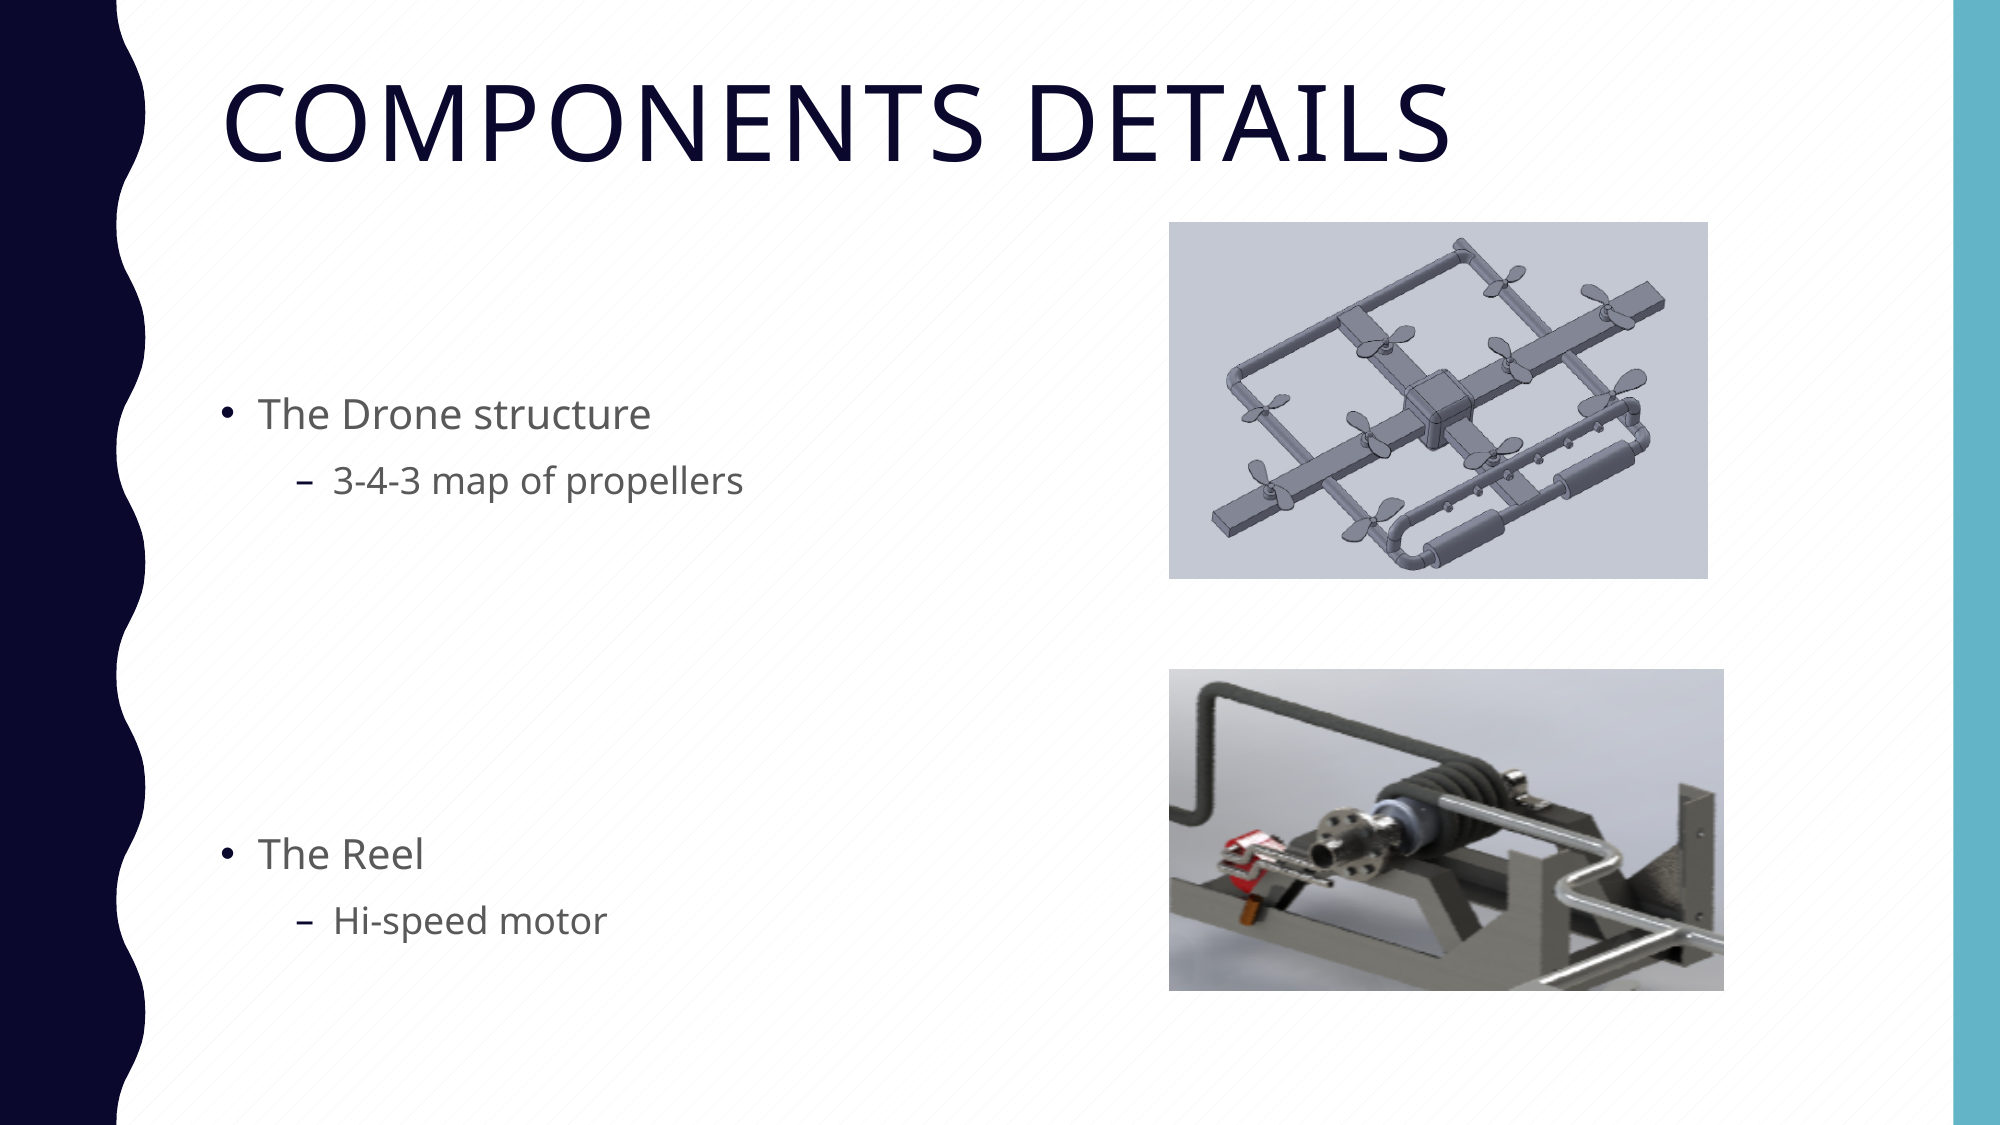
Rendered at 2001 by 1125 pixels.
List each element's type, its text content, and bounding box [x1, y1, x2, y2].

list The Drone structure 3-4-3 map of propellers The Reel Hi-speed motor [205, 375, 1875, 965]
picture [1169, 669, 1724, 991]
picture [1169, 222, 1708, 579]
title Components Details [205, 62, 1875, 308]
